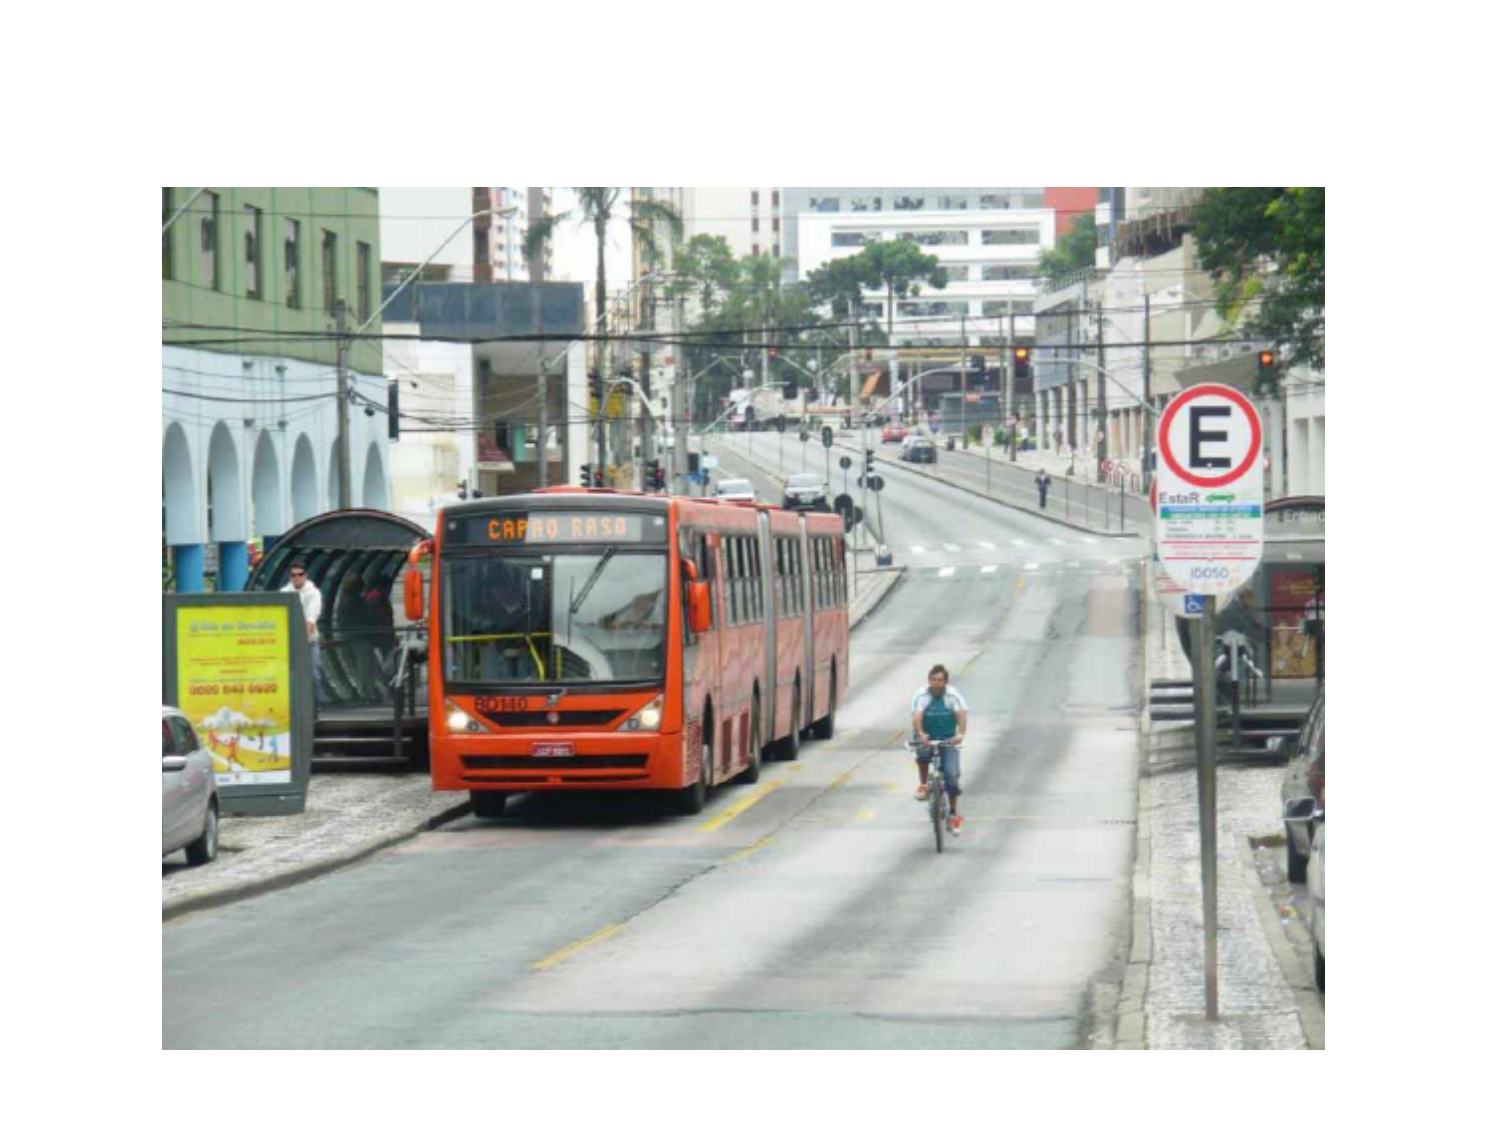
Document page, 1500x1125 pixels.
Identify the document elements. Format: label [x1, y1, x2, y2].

picture [162, 187, 1326, 1051]
